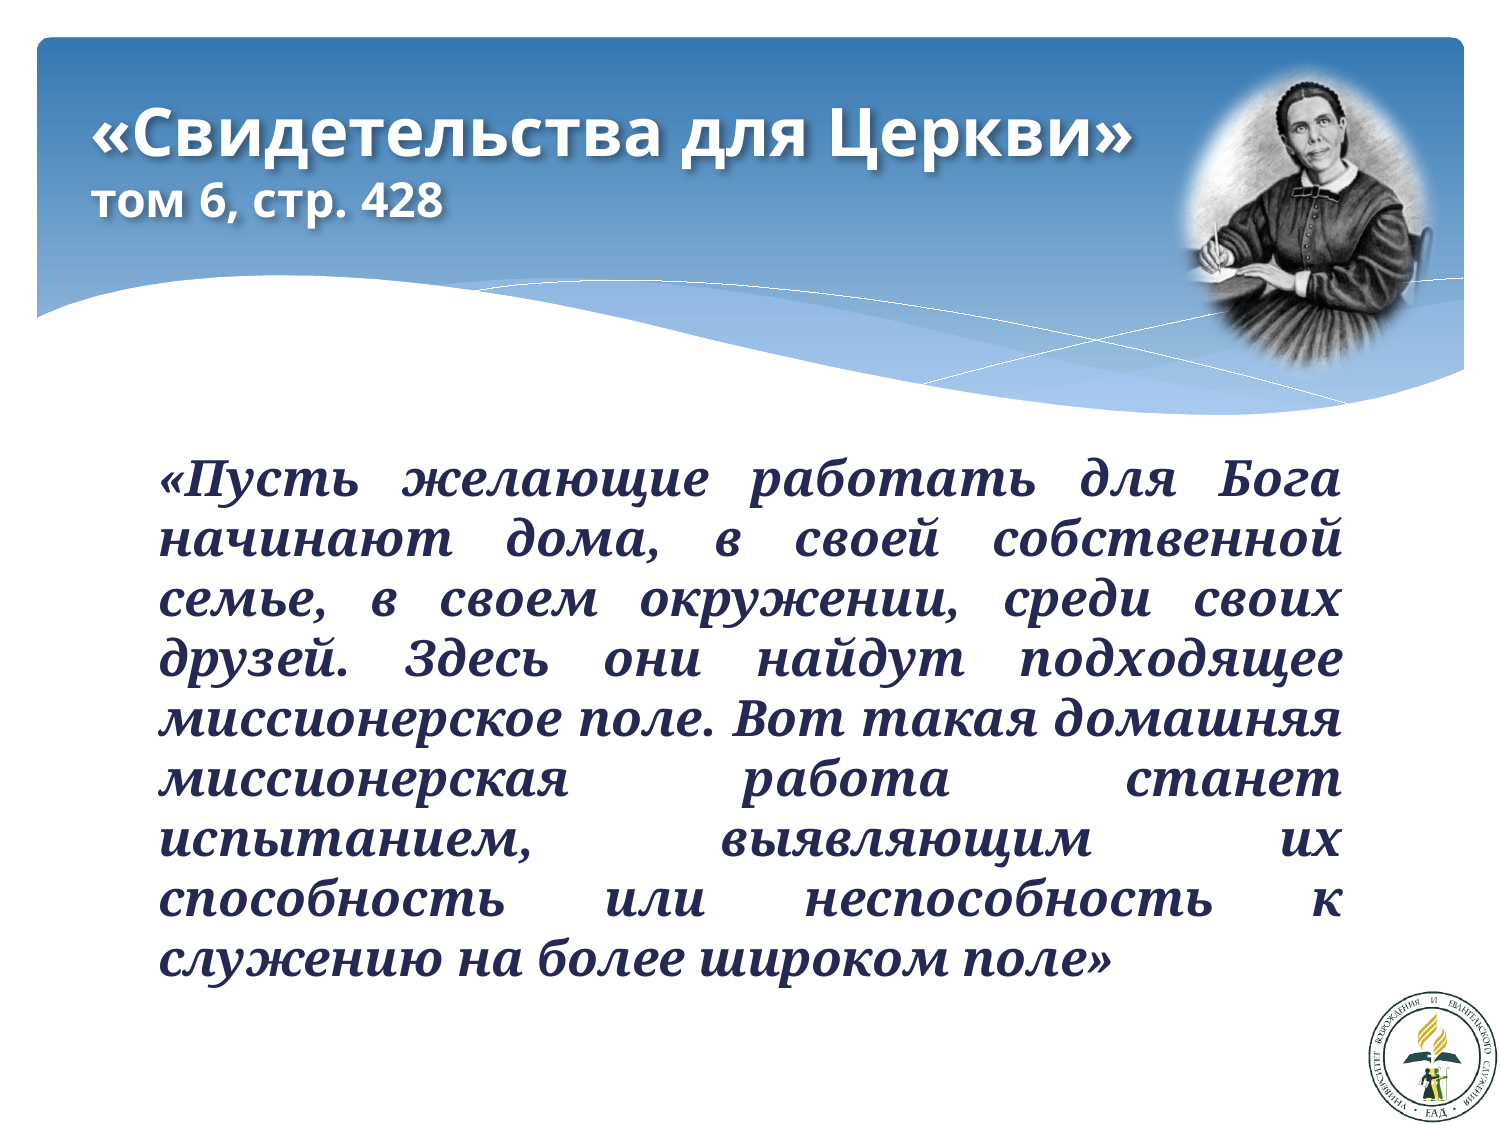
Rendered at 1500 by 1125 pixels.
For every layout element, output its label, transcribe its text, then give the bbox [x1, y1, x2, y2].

list «Пусть желающие работать для Бога начинают дома, в своей собственной семье, в своем окружении, среди своих друзей. Здесь они найдут подходящее миссионерское поле. Вот такая домашняя миссионерская работа станет испытанием, выявляющим их способность или неспособность к служению на более широком поле» [143, 438, 1359, 1005]
picture [1364, 987, 1500, 1125]
title «Свидетельства для Церкви» том 6, стр. 428 [75, 55, 1152, 261]
picture [1167, 54, 1446, 386]
